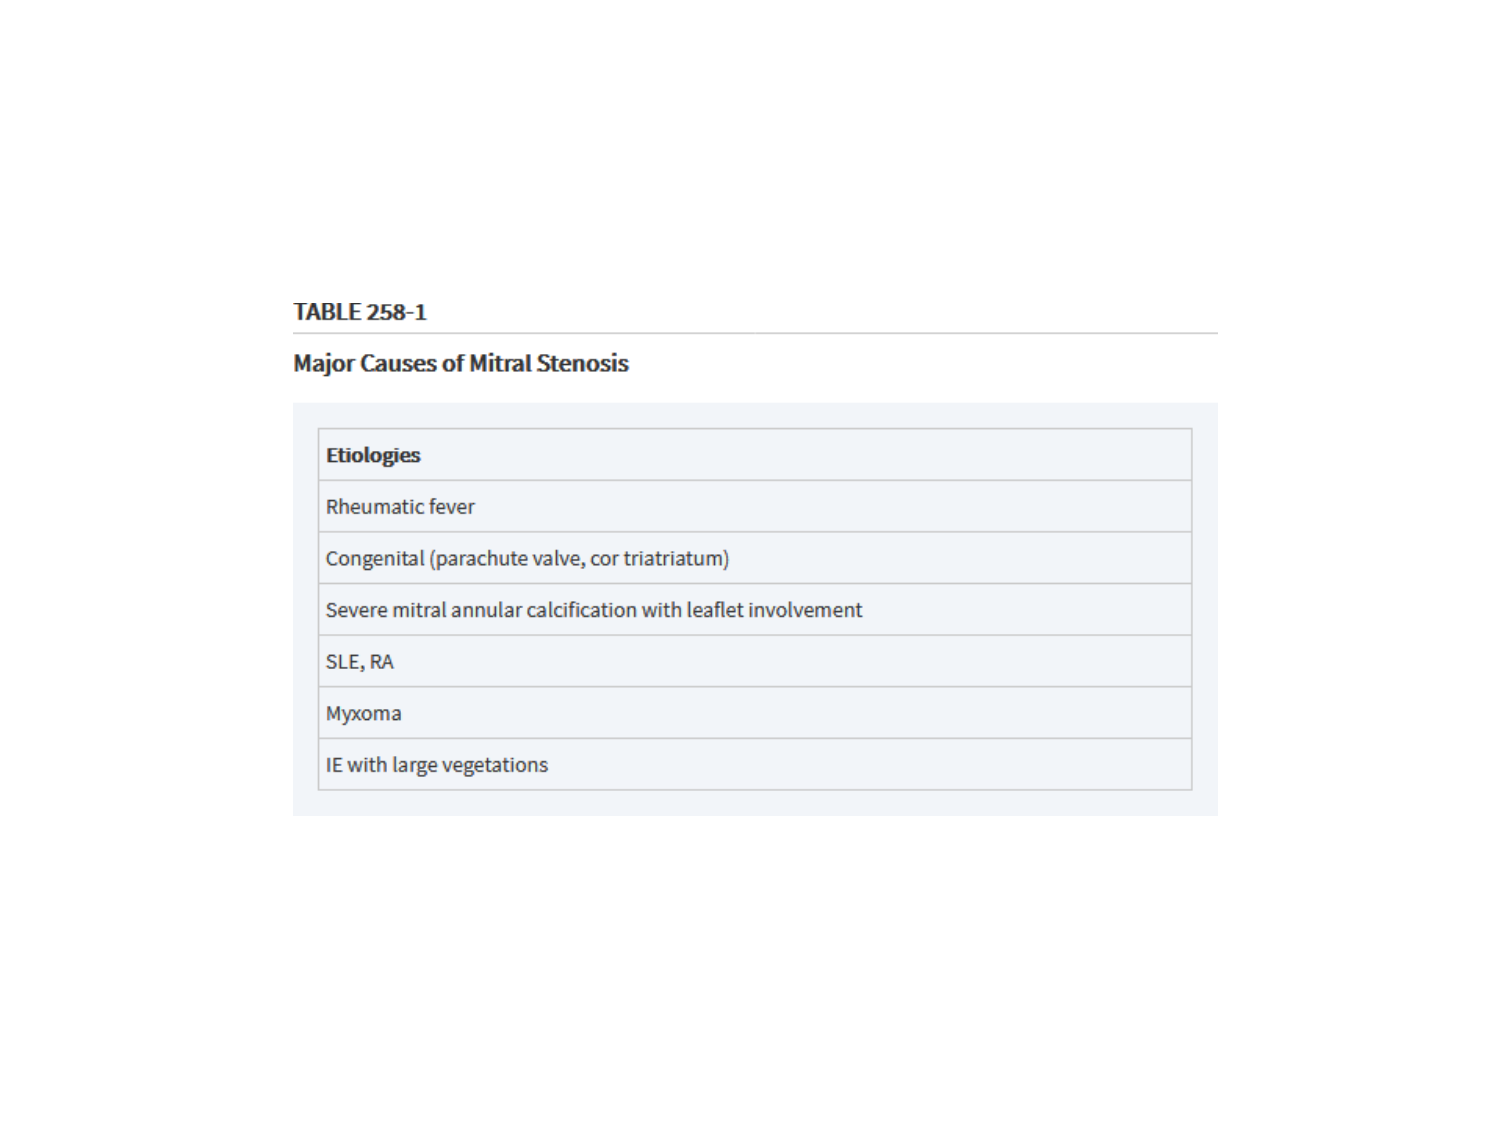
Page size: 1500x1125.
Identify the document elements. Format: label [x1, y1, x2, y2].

picture [293, 302, 1218, 816]
